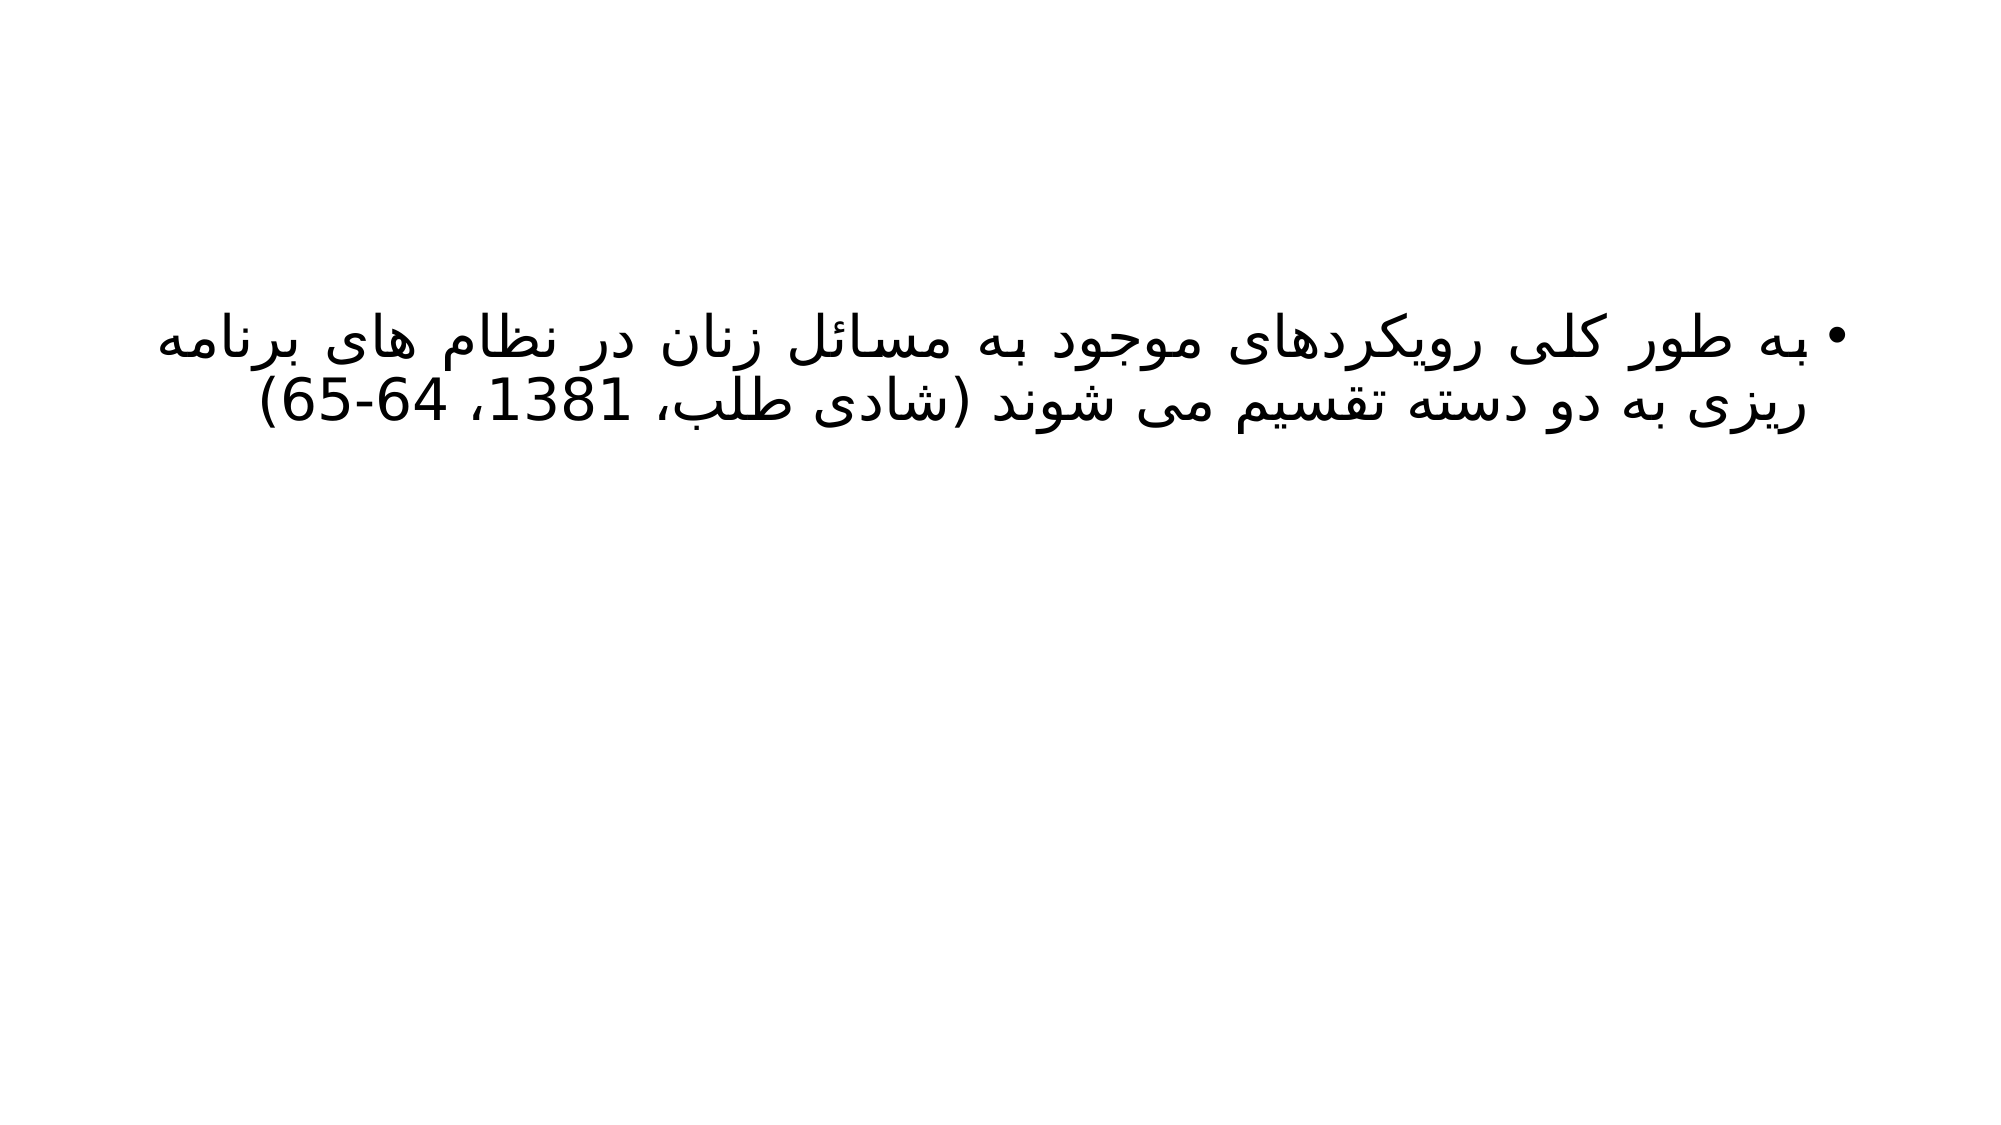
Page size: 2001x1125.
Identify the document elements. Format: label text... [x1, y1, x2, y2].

list به طور کلی رویکردهای موجود به مسائل زنان در نظام های برنامه ریزی به دو دسته تقسیم می شوند (شادی طلب، 1381، 64-65) [137, 299, 1863, 1014]
